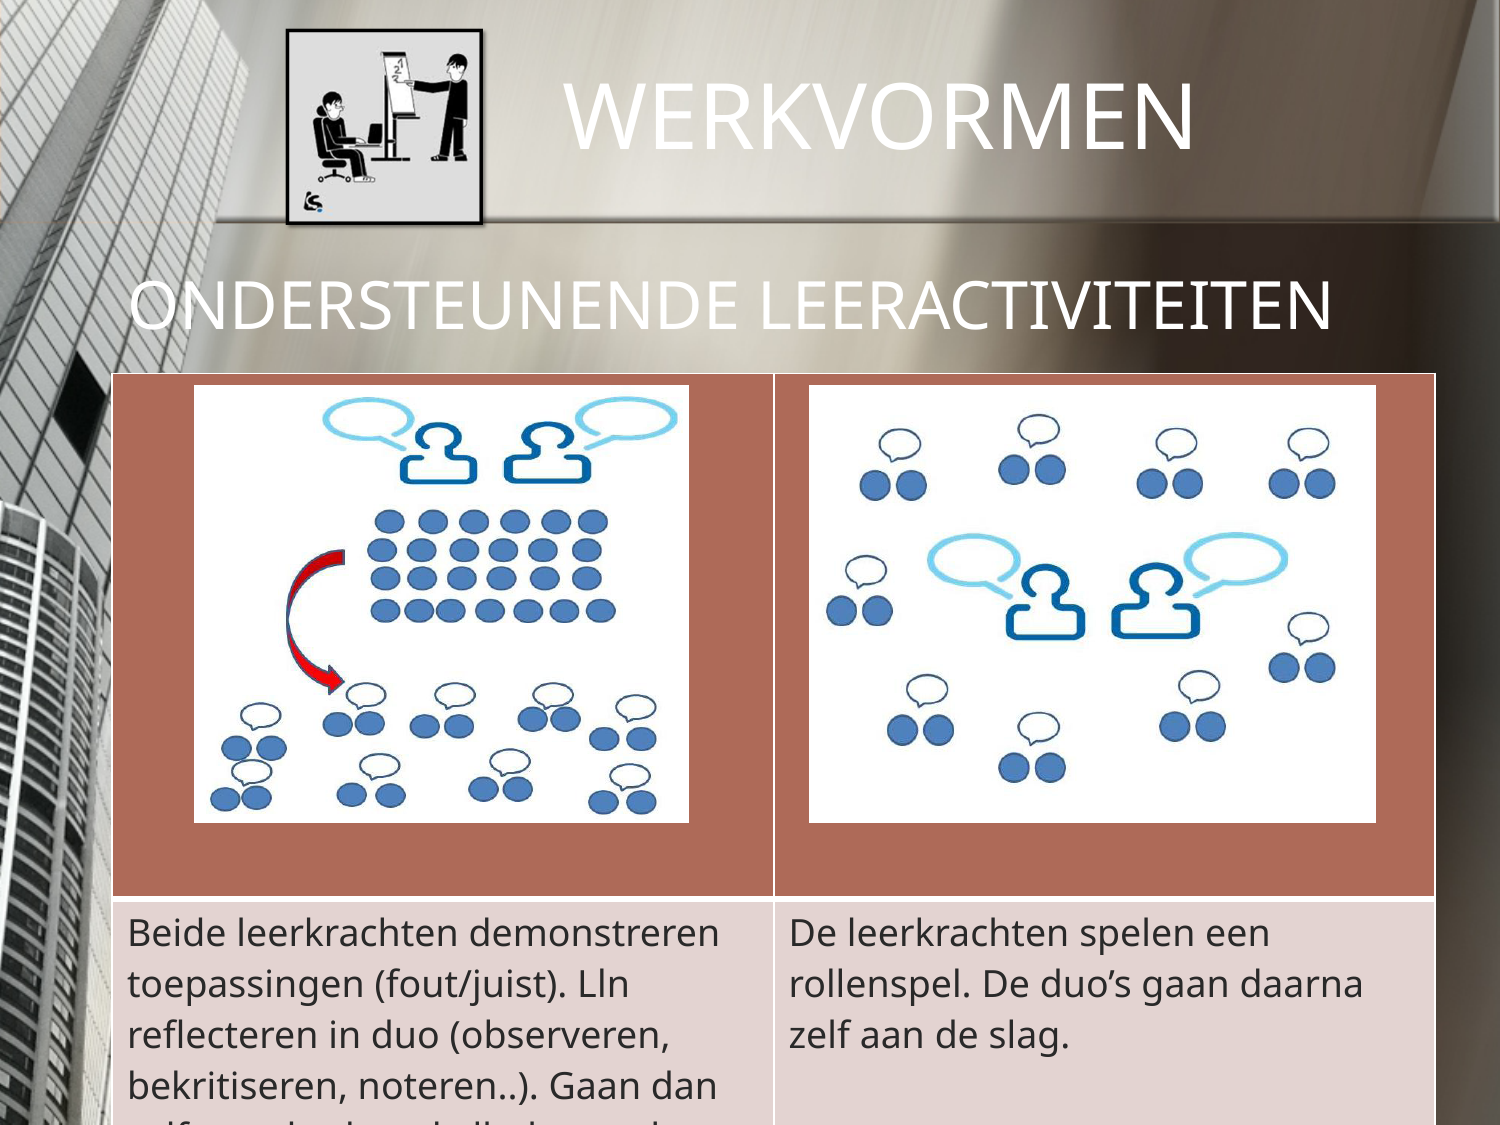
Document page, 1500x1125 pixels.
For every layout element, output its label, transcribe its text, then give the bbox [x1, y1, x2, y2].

picture [194, 385, 689, 823]
picture [808, 385, 1377, 823]
title WERKVORMEN [496, 37, 1475, 175]
list ONDERSTEUNENDE LEERACTIVITEITEN [112, 255, 1475, 1075]
table_cell De leerkrachten spelen een rollenspel. De duo’s gaan daarna zelf aan de slag. [775, 902, 1434, 1125]
table_cell Beide leerkrachten demonstreren toepassingen (fout/juist). Lln reflecteren in duo (observeren, bekritiseren, noteren..). Gaan dan zelf aan de slag, de lkr lopen dan rond in de klas. [113, 902, 773, 1125]
table_header [775, 374, 1434, 896]
picture [0, 0, 1500, 1125]
table_header [113, 374, 773, 896]
